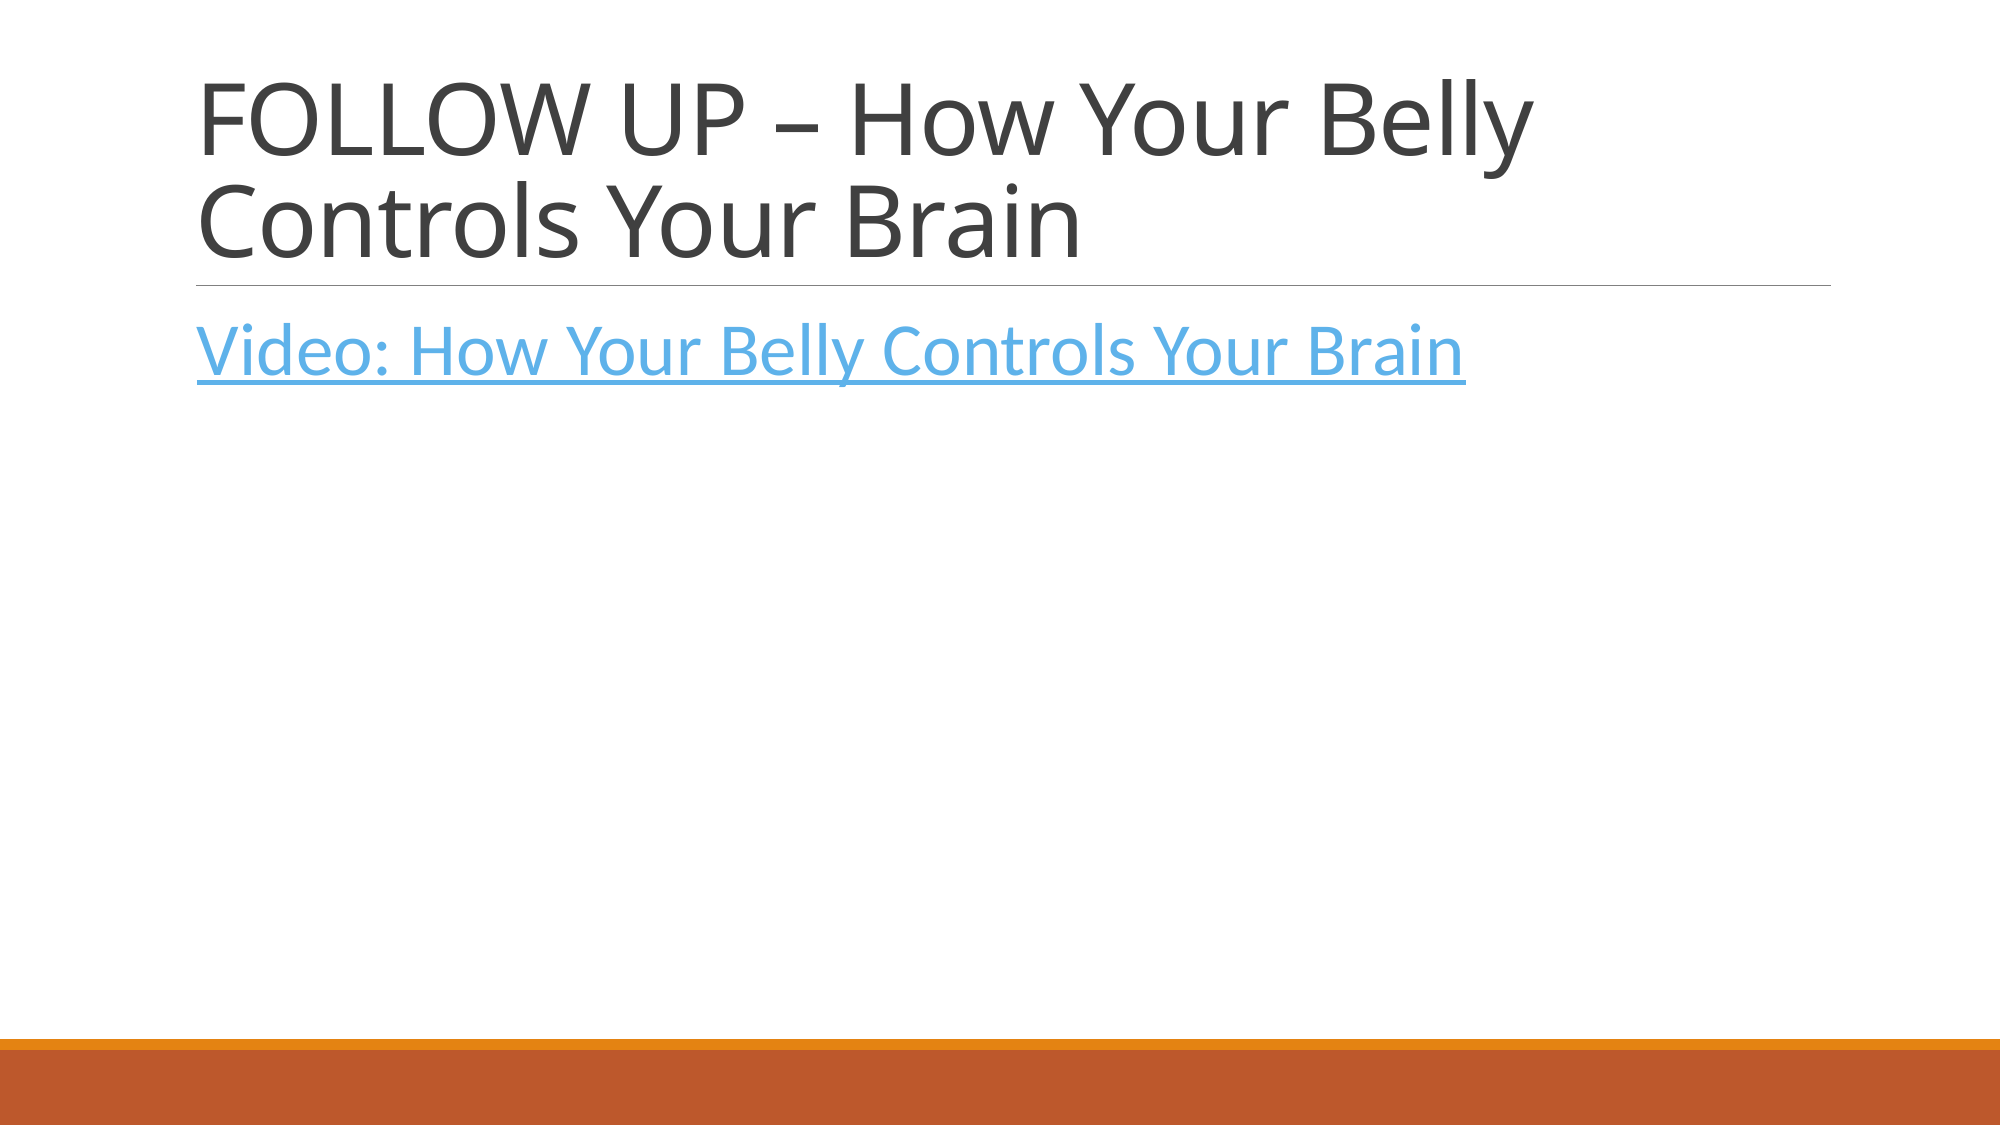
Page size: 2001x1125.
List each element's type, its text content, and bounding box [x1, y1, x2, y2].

title FOLLOW UP – How Your Belly Controls Your Brain [180, 47, 1830, 285]
list Video: How Your Belly Controls Your Brain [180, 302, 1830, 963]
